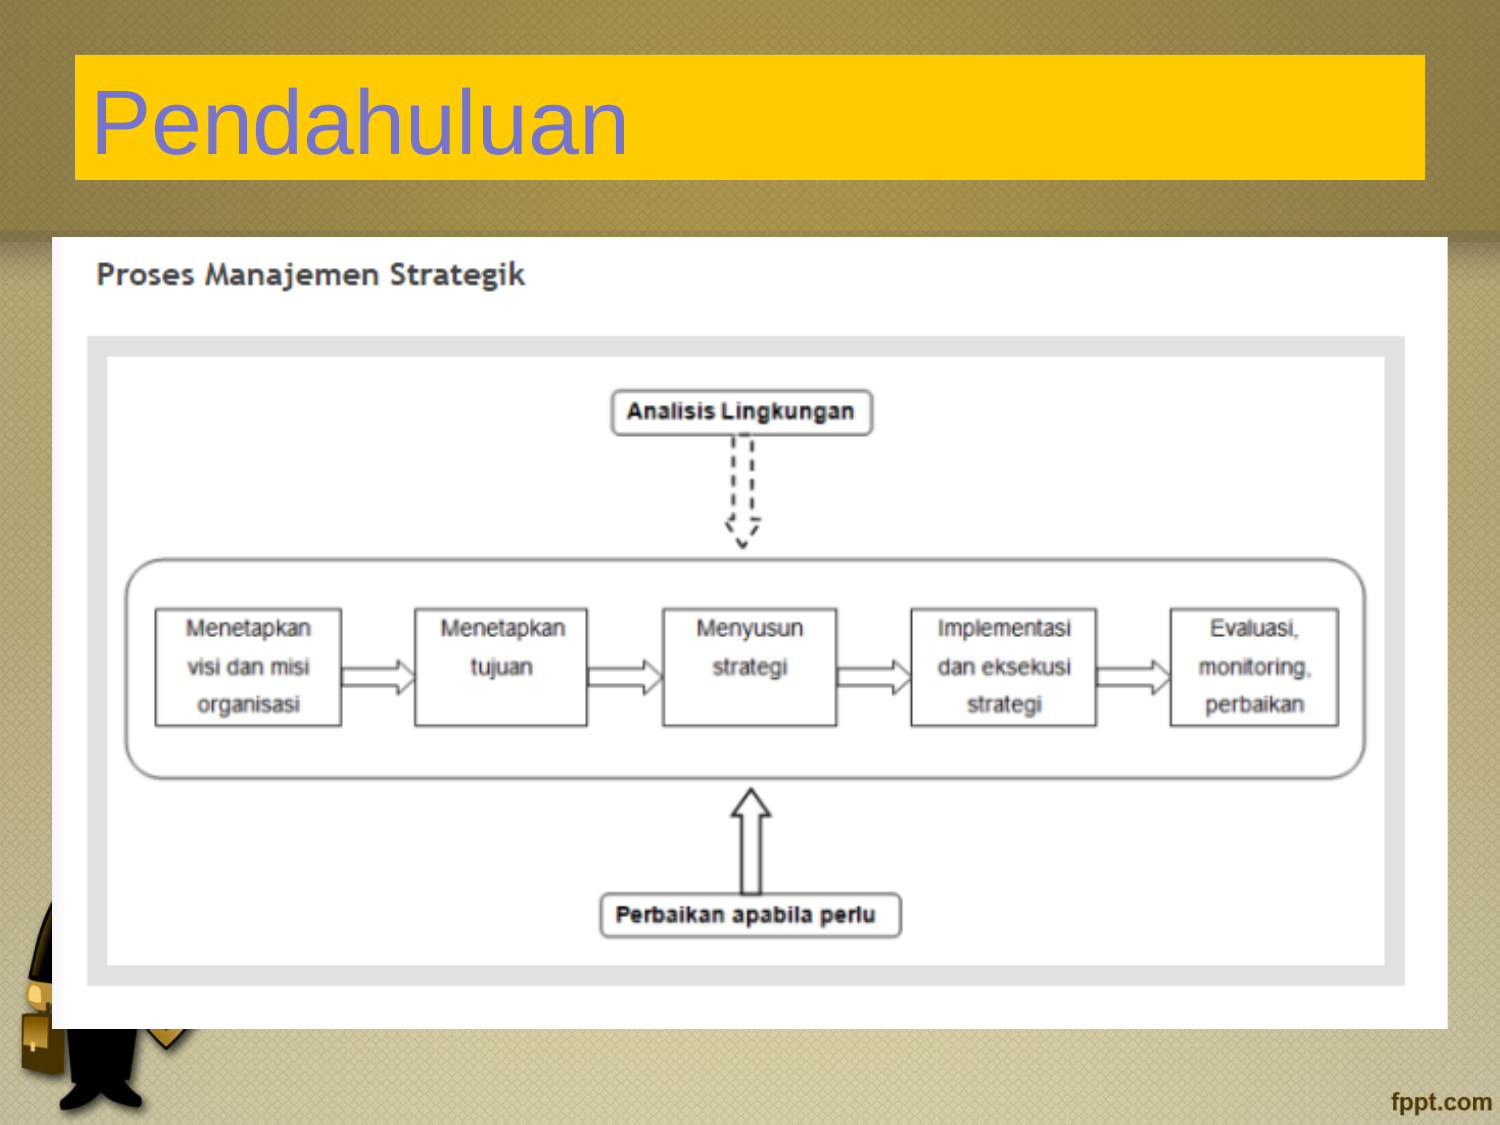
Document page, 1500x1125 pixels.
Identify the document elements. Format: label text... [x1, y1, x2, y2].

title Pendahuluan [74, 54, 1426, 181]
picture [0, 0, 1500, 1125]
